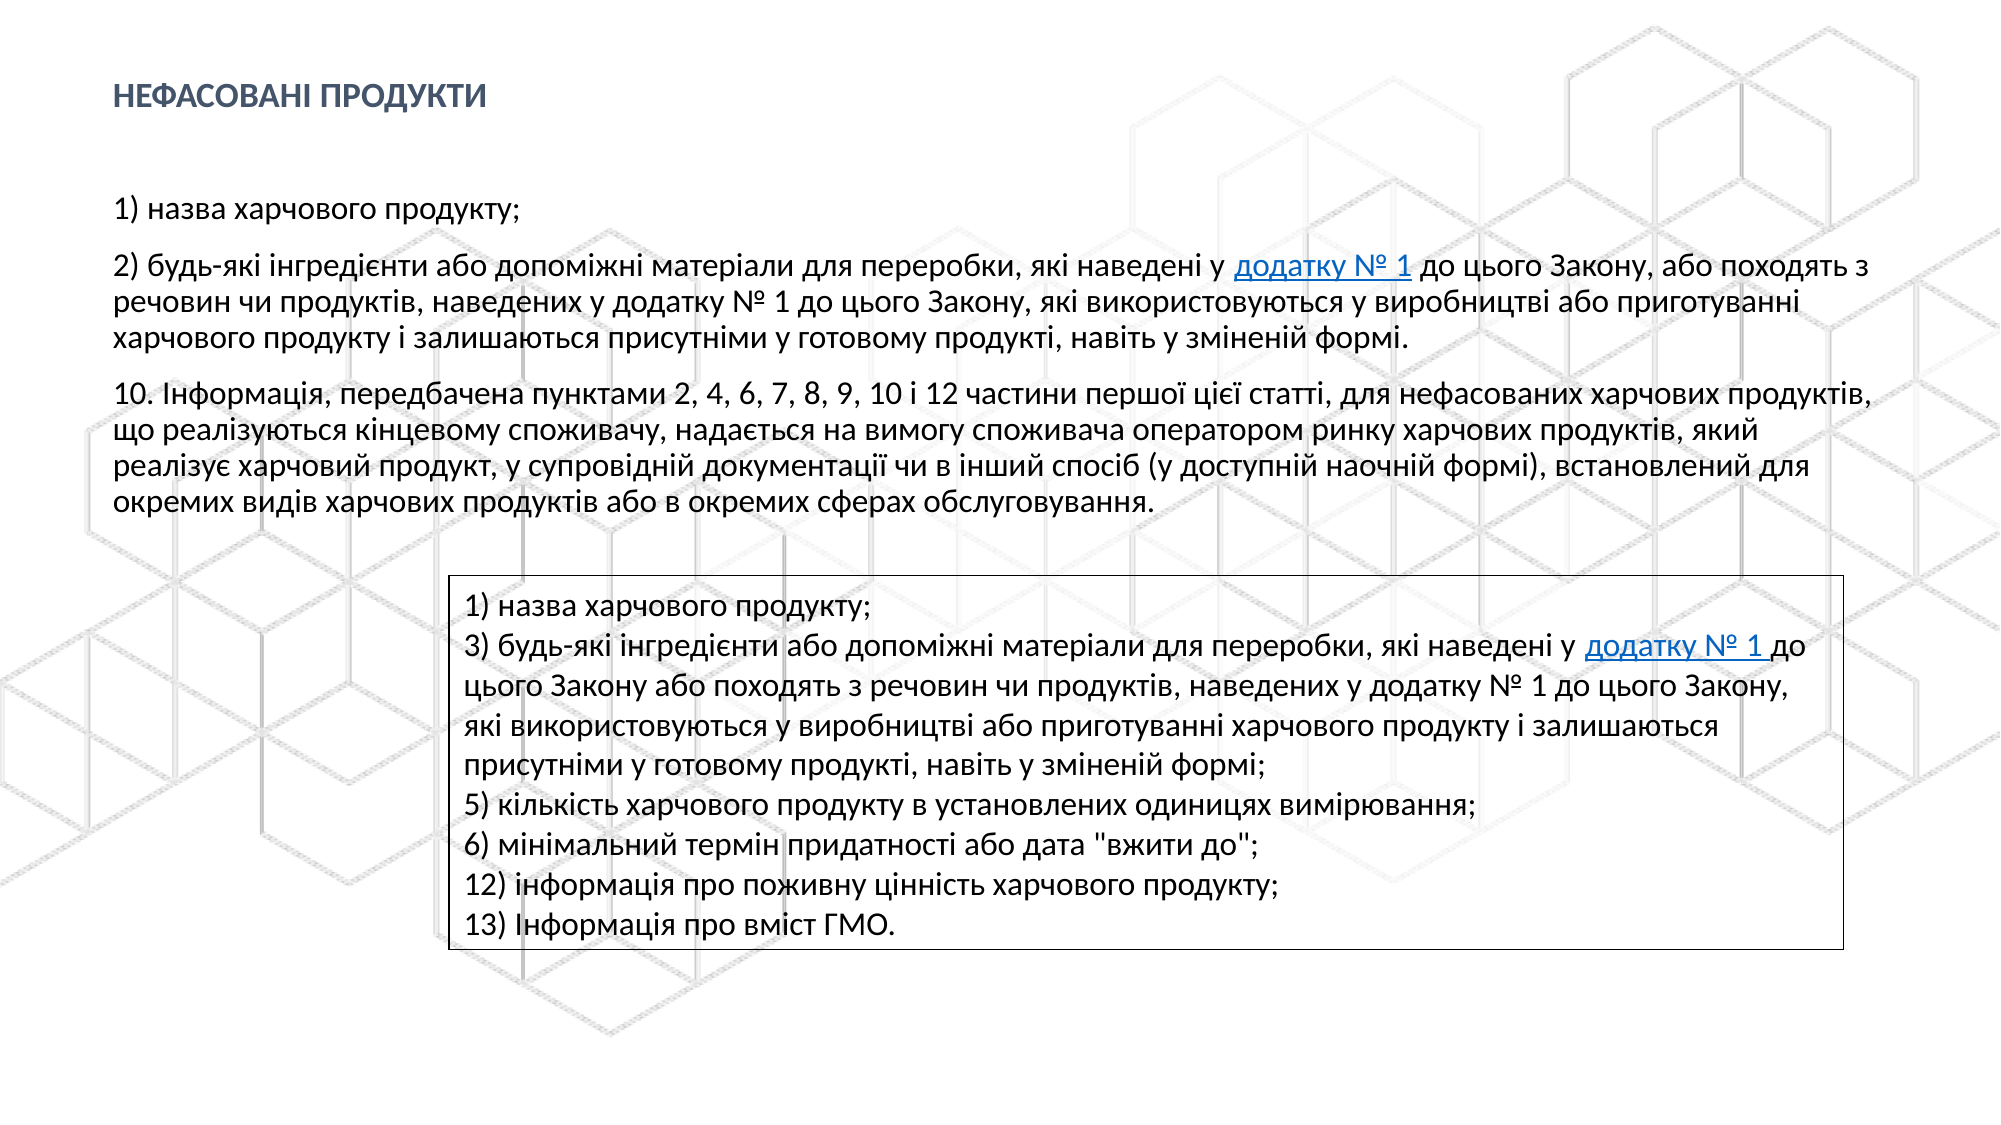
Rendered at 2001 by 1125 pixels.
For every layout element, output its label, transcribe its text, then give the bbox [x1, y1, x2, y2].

text_box 1) назва харчового продукту; 3) будь-які інгредієнти або допоміжні матеріали для переробки, які наведені у додатку № 1 до цього Закону або походять з речовин чи продуктів, наведених у додатку № 1 до цього Закону, які використовуються у виробництві або приготуванні харчового продукту і залишаються присутніми у готовому продукті, навіть у зміненій формі; 5) кількість харчового продукту в установлених одиницях вимірювання; 6) мінімальний термін придатності або дата "вжити до"; 12) інформація про поживну цінність харчового продукту; 13) Інформація про вміст ГМО. [448, 575, 1844, 950]
picture [0, 0, 2000, 1125]
list 1) назва харчового продукту; 2) будь-які інгредієнти або допоміжні матеріали для переробки, які наведені у додатку № 1 до цього Закону, або походять з речовин чи продуктів, наведених у додатку № 1 до цього Закону, які використовуються у виробництві або приготуванні харчового продукту і залишаються присутніми у готовому продукті, навіть у зміненій формі. 10. Інформація, передбачена пунктами 2, 4, 6, 7, 8, 9, 10 і 12 частини першої цієї статті, для нефасованих харчових продуктів, що реалізуються кінцевому споживачу, надається на вимогу споживача оператором ринку харчових продуктів, який реалізує харчовий продукт, у супровідній документації чи в інший спосіб (у доступній наочній формі), встановлений для окремих видів харчових продуктів або в окремих сферах обслуговування. [97, 183, 1898, 489]
title НЕФАСОВАНІ ПРОДУКТИ [97, 69, 1313, 112]
